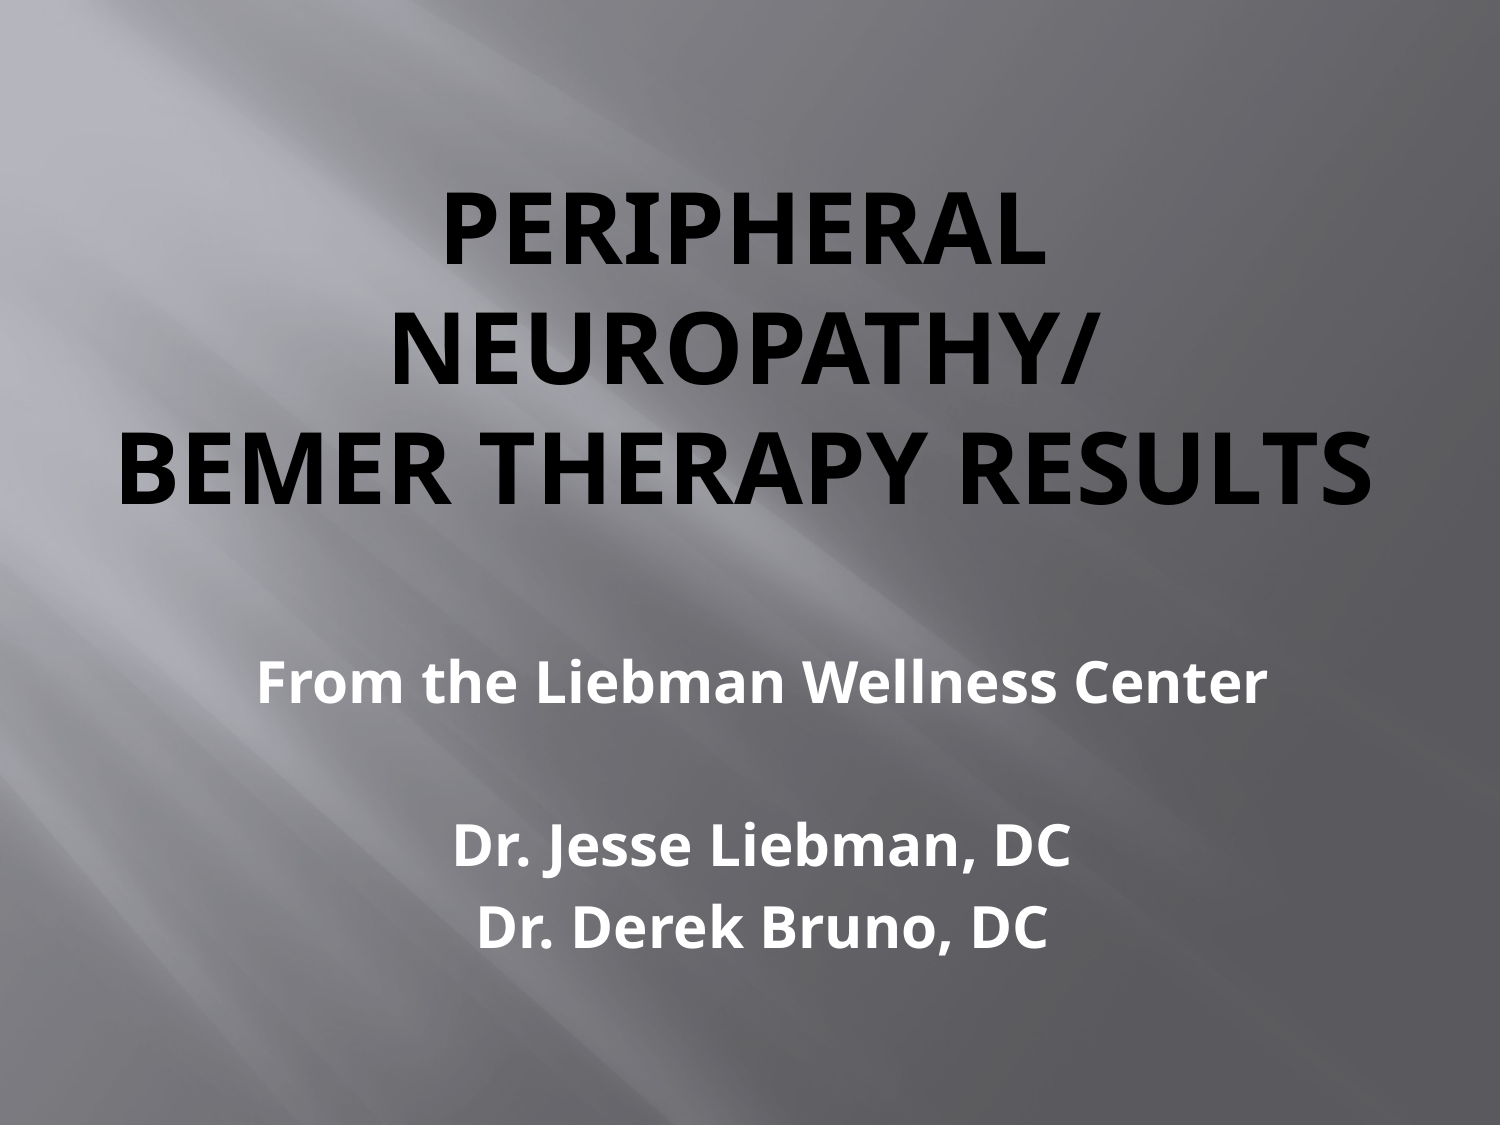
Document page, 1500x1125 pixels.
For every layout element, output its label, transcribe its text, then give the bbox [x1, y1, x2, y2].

title Peripheral neuropathy/ BEMER Therapy RESULTS [69, 224, 1420, 525]
subtitle From the Liebman Wellness Center Dr. Jesse Liebman, DC Dr. Derek Bruno, DC [237, 637, 1288, 925]
